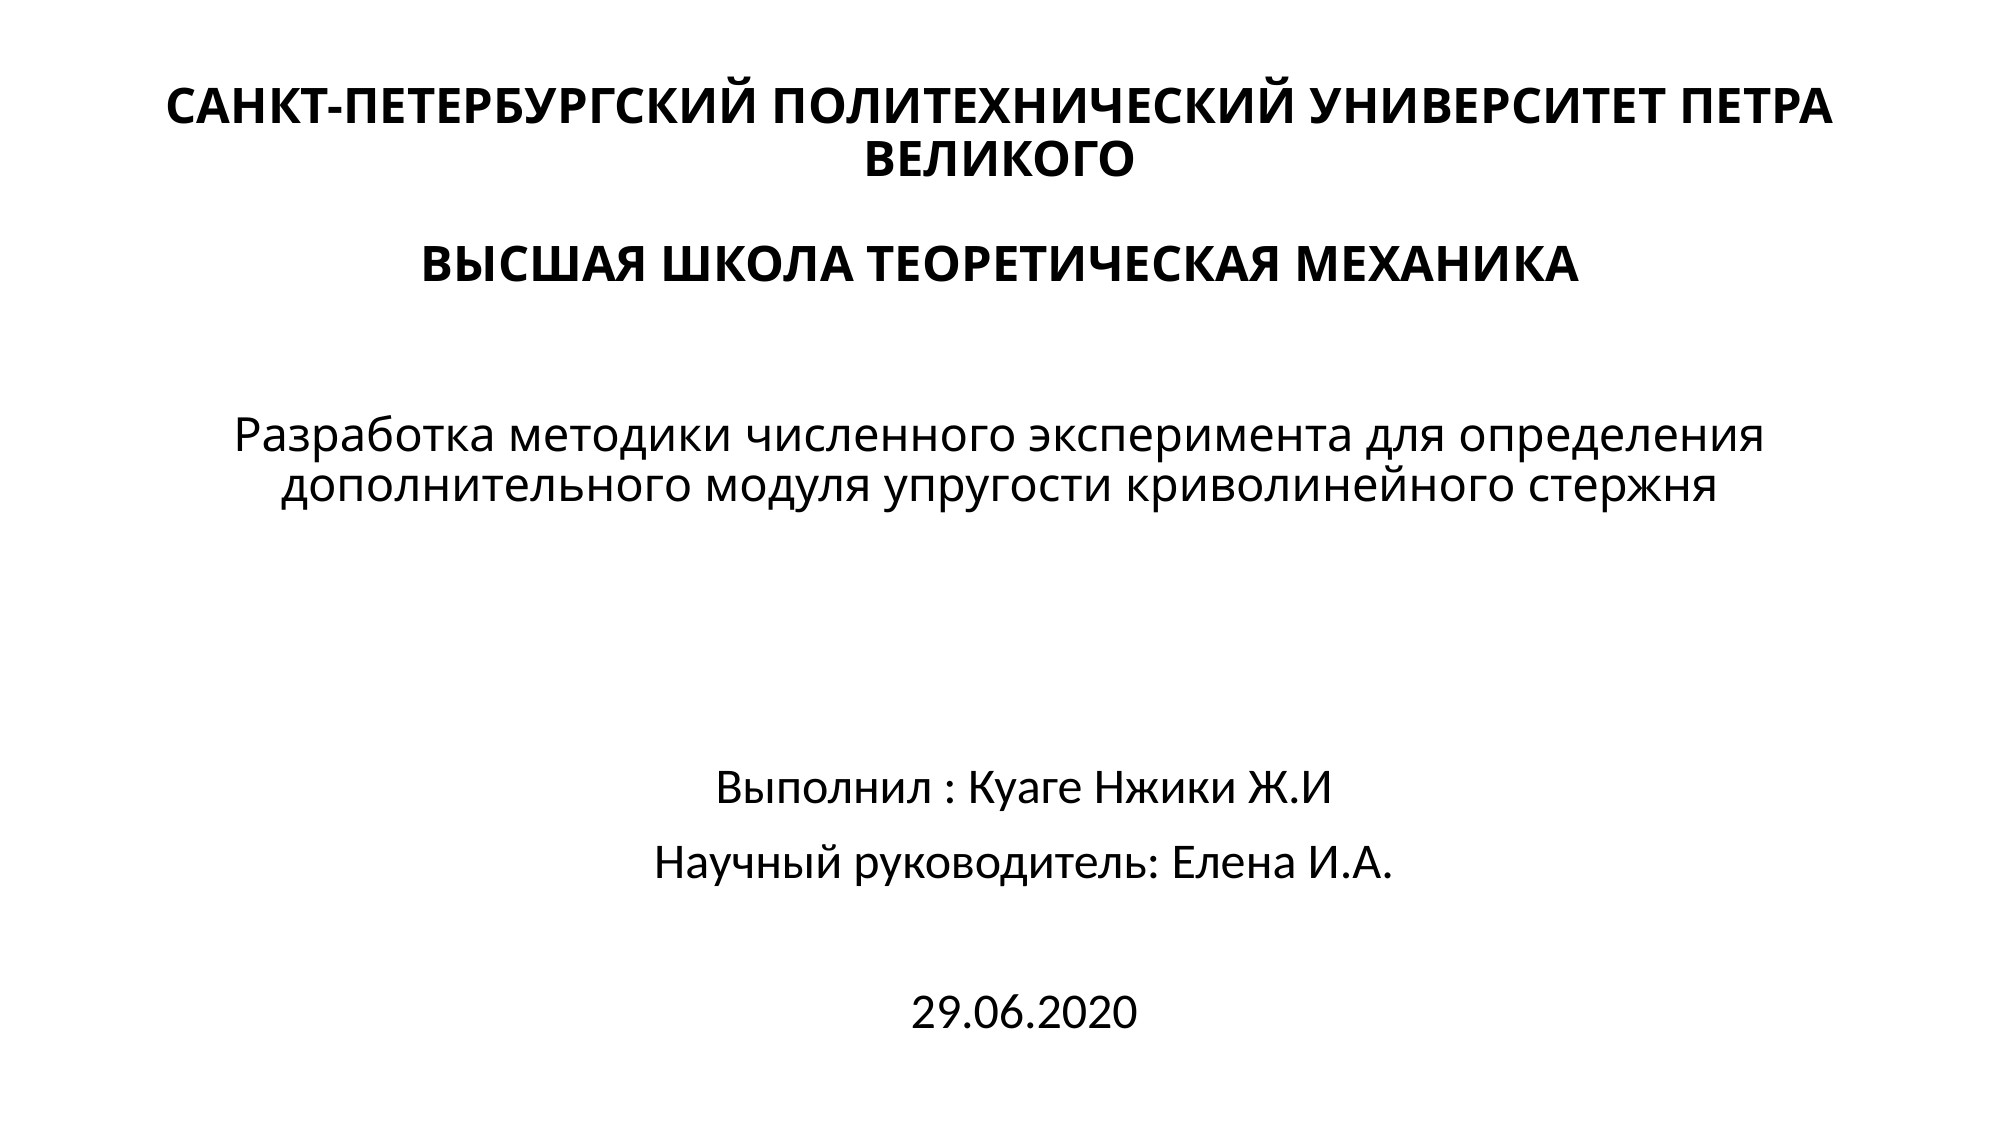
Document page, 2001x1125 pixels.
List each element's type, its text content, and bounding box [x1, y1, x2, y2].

subtitle Выполнил : Куаге Нжики Ж.И Научный руководитель: Елена И.А. 29.06.2020 [274, 753, 1775, 1080]
title Санкт-Петербургский политехнический университет Петра Великого Высшая школа теоретическая механика Разработка методики численного эксперимента для определения дополнительного модуля упругости криволинейного стержня [119, 68, 1881, 726]
